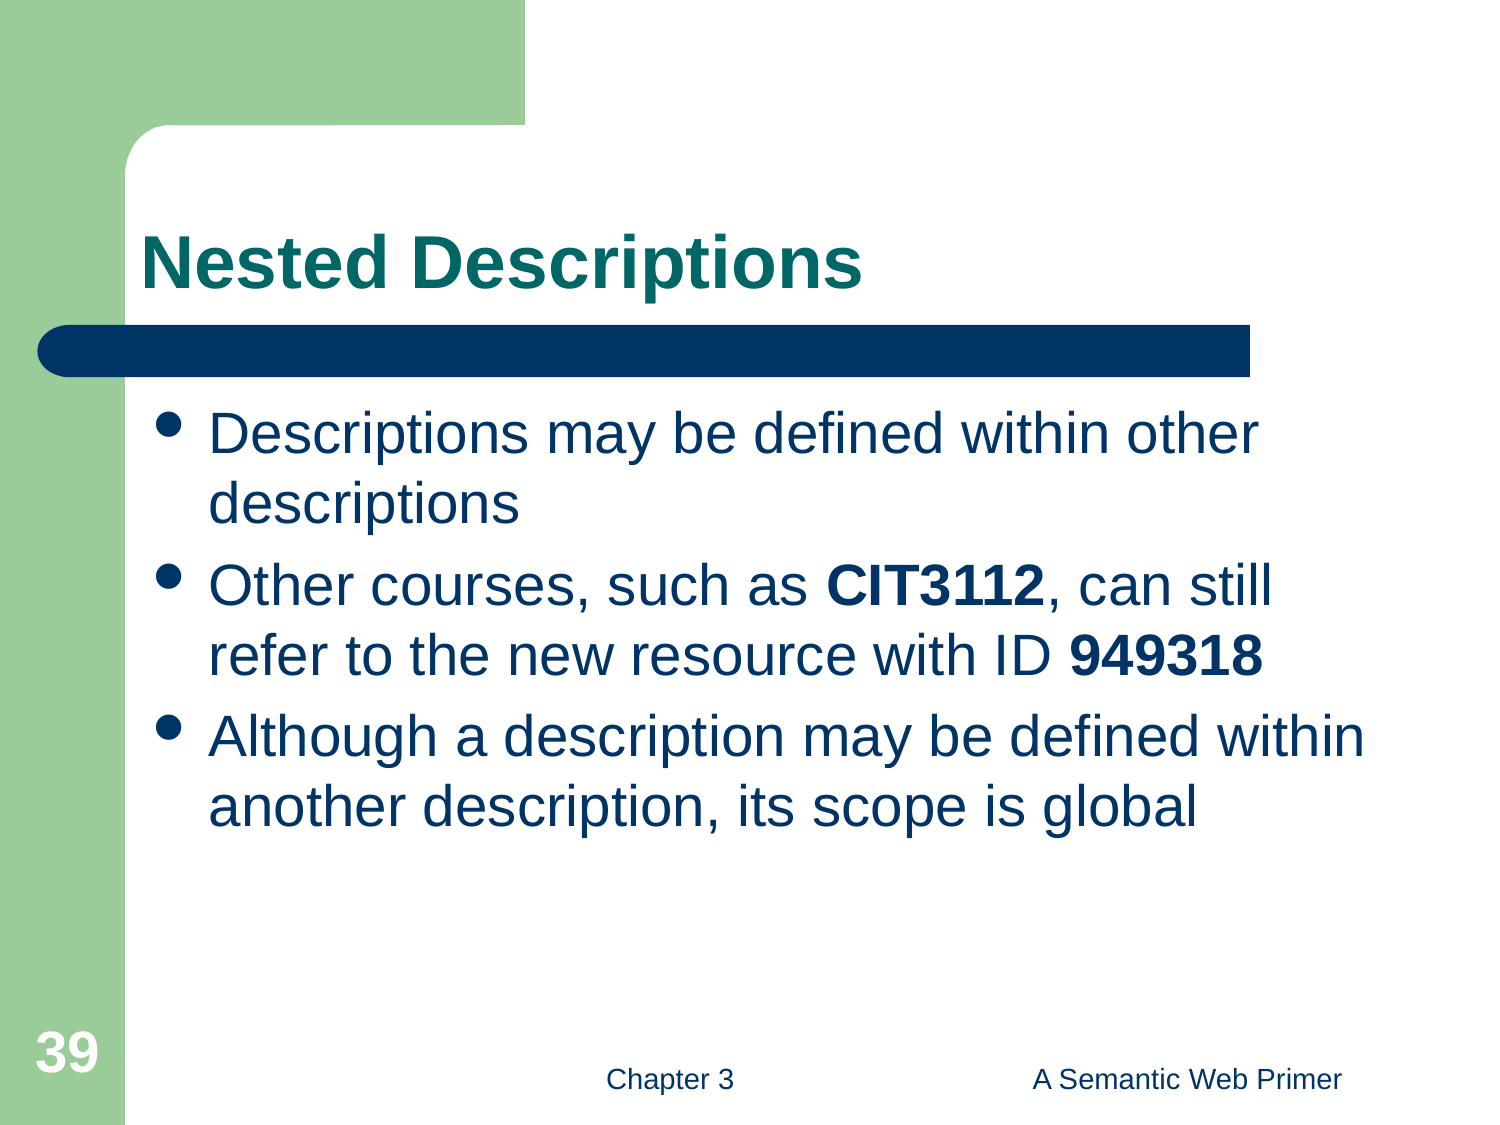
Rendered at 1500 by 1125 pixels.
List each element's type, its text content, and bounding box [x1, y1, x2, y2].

slide_number Chapter 3 [399, 1024, 750, 1104]
list Descriptions may be defined within other descriptions Other courses, such as CIT3112, can still refer to the new resource with ID 949318 Although a description may be defined within another description, its scope is global [137, 387, 1400, 999]
title Nested Descriptions [124, 124, 1426, 313]
footer A Semantic Web Primer [949, 1024, 1426, 1104]
slide_number 39 [0, 1011, 136, 1092]
